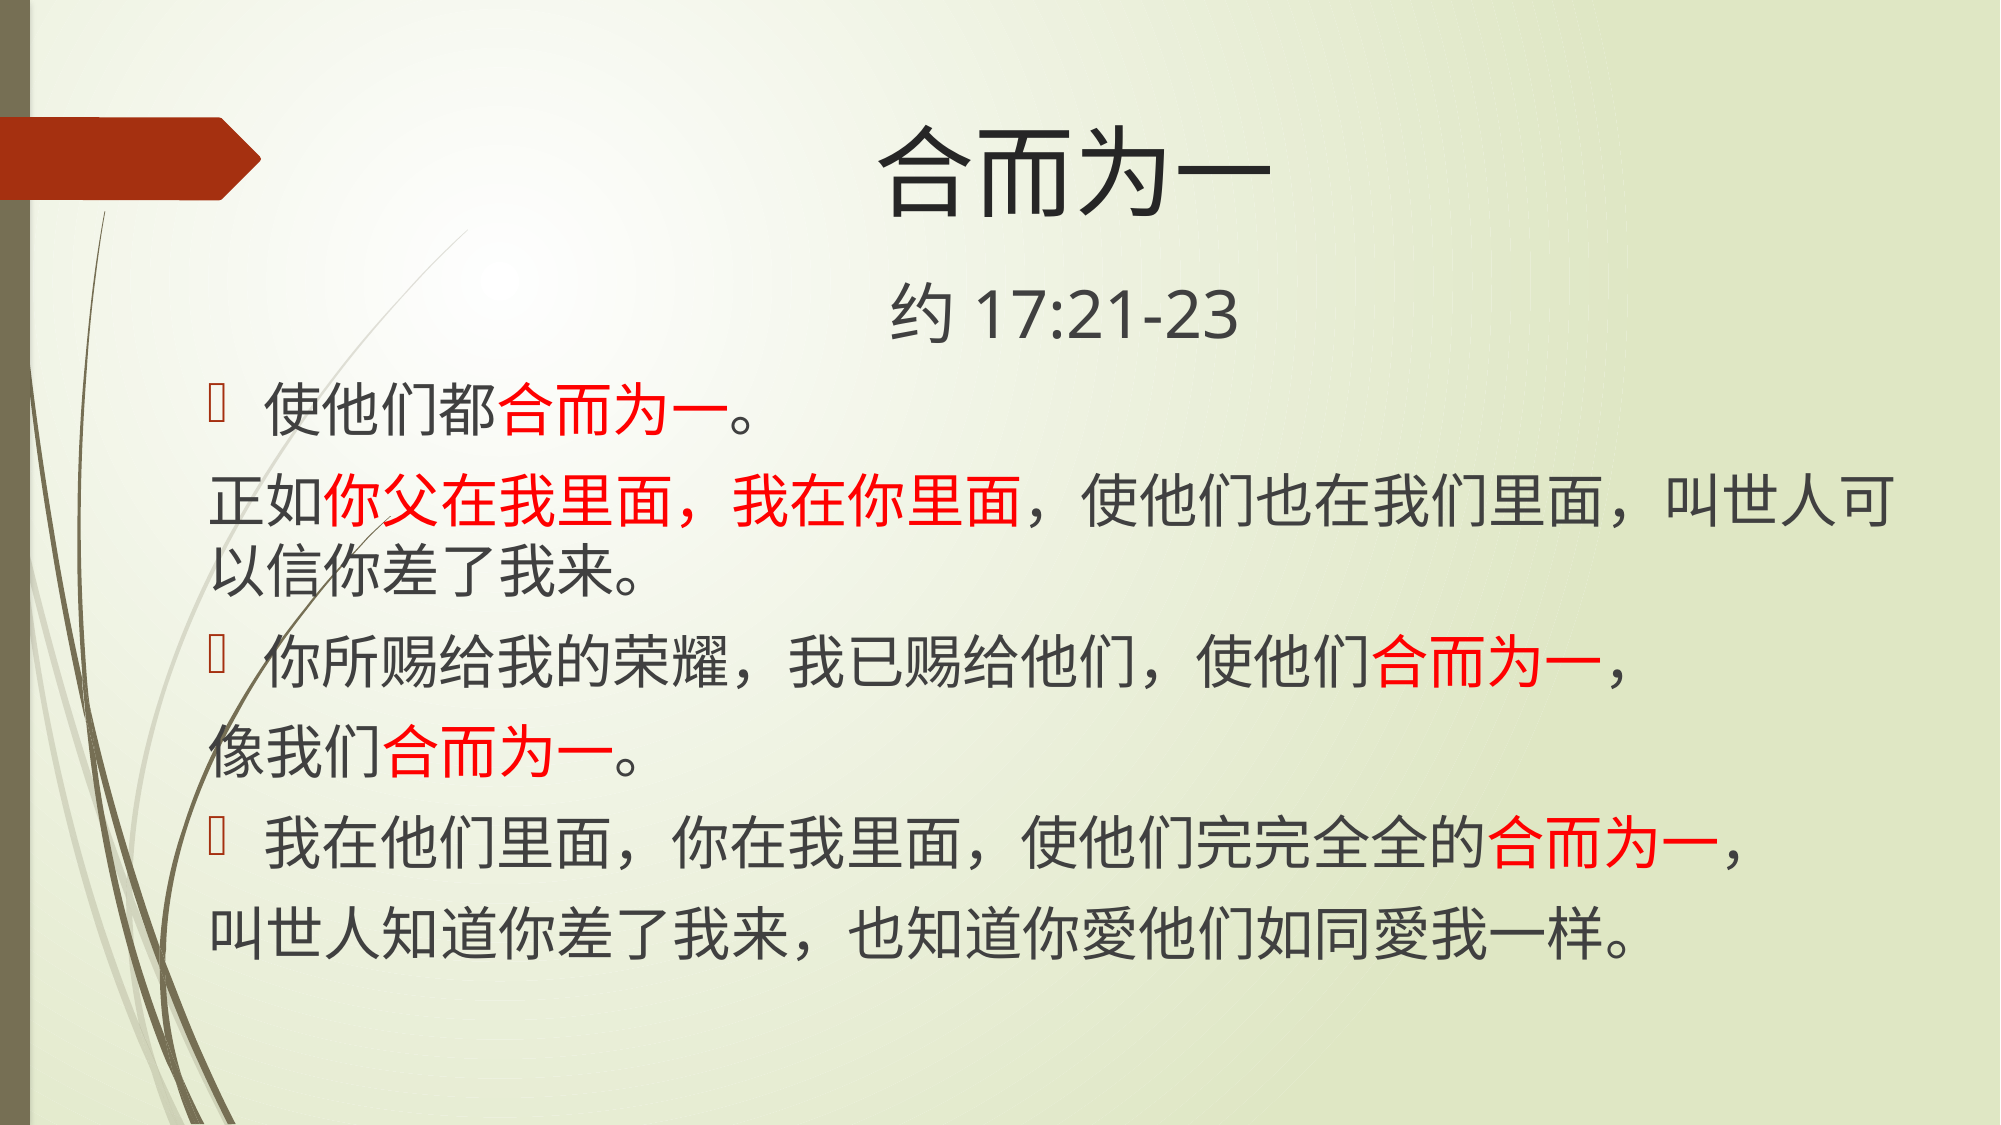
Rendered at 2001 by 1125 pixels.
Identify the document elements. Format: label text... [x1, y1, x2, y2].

list 约17:21-23 使他们都合而为一。 正如你父在我里面，我在你里面，使他们也在我们里面，叫世人可以信你差了我来。 你所赐给我的荣耀，我已赐给他们，使他们合而为一， 像我们合而为一。 我在他们里面，你在我里面，使他们完完全全的合而为一， 叫世人知道你差了我来，也知道你愛他们如同愛我一样。 [192, 264, 1939, 1057]
title 合而为一 [192, 102, 1888, 228]
